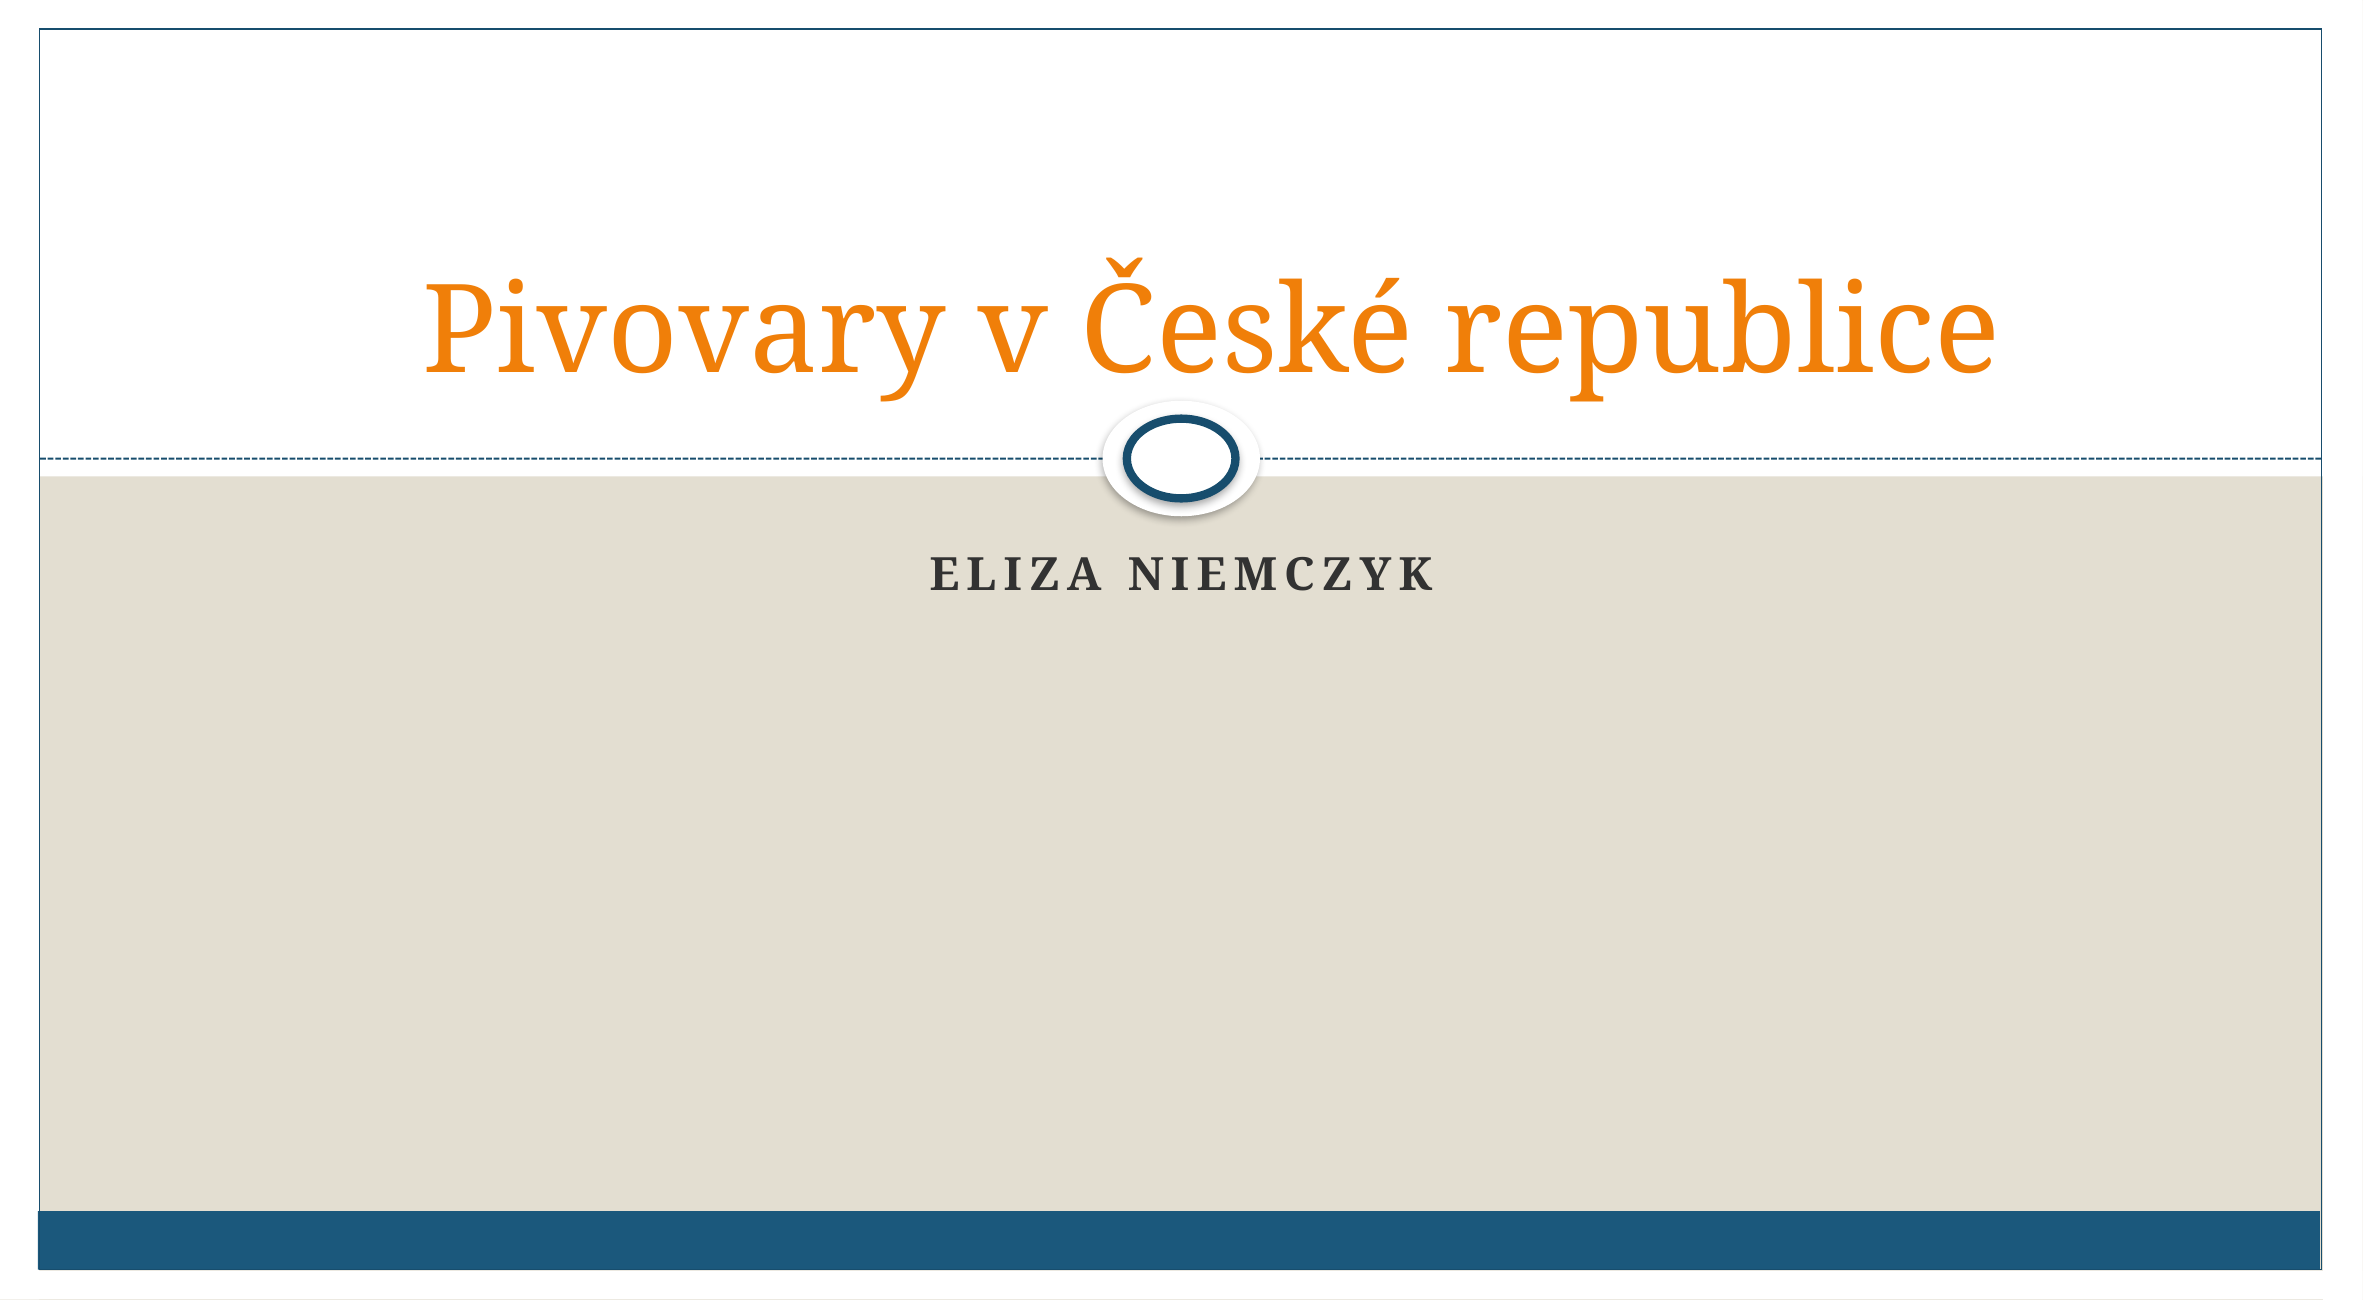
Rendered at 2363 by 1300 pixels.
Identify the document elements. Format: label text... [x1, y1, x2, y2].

subtitle Eliza Niemczyk [354, 534, 2009, 867]
title Pivovary v České republice [208, 75, 2217, 408]
